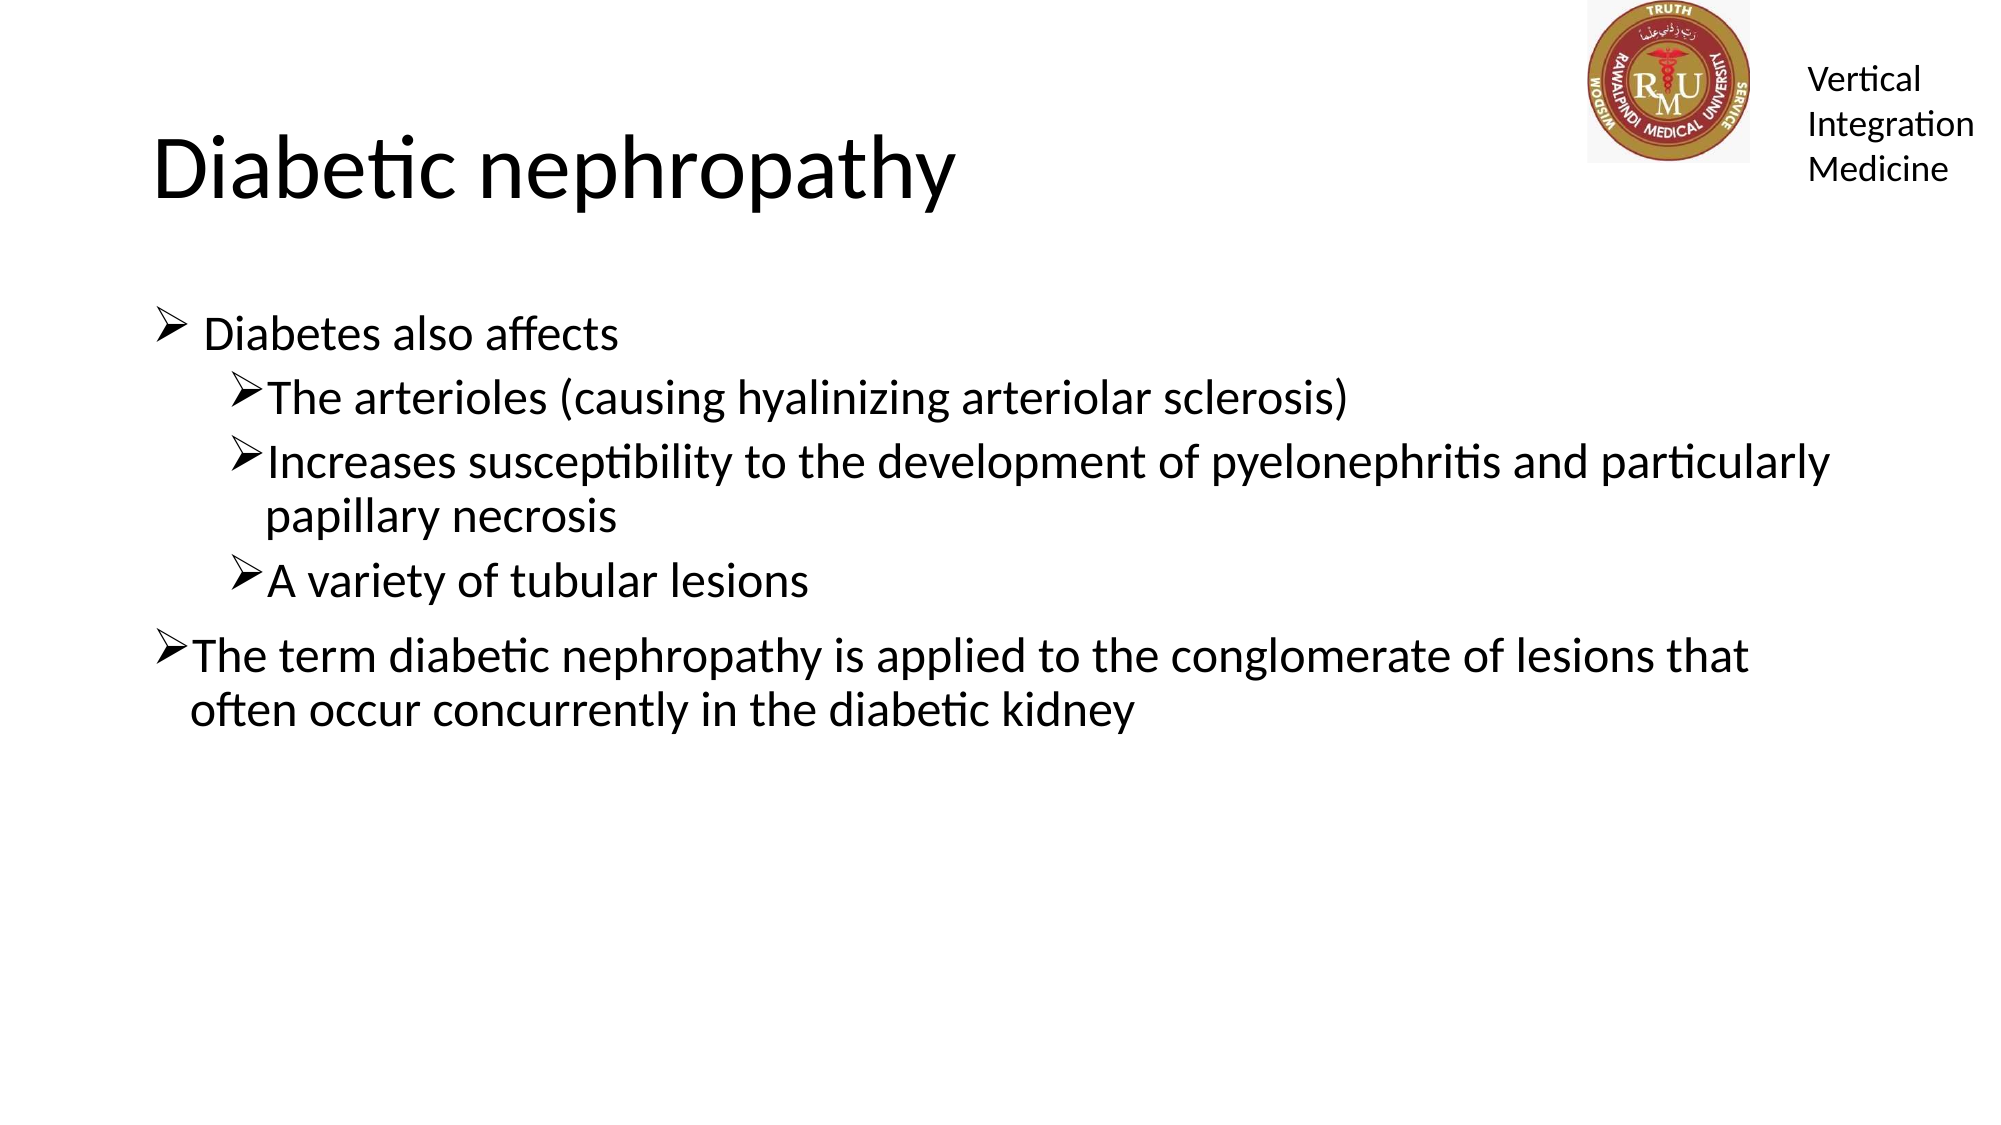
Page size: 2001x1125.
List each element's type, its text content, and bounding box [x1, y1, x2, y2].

picture [1586, 0, 1751, 163]
list Diabetes also affects The arterioles (causing hyalinizing arteriolar sclerosis) Increases susceptibility to the development of pyelonephritis and particularly papillary necrosis A variety of tubular lesions The term diabetic nephropathy is applied to the conglomerate of lesions that often occur concurrently in the diabetic kidney [137, 299, 1863, 1014]
text_box Vertical Integration Medicine [1792, 46, 2000, 197]
title Diabetic nephropathy [137, 59, 1863, 278]
